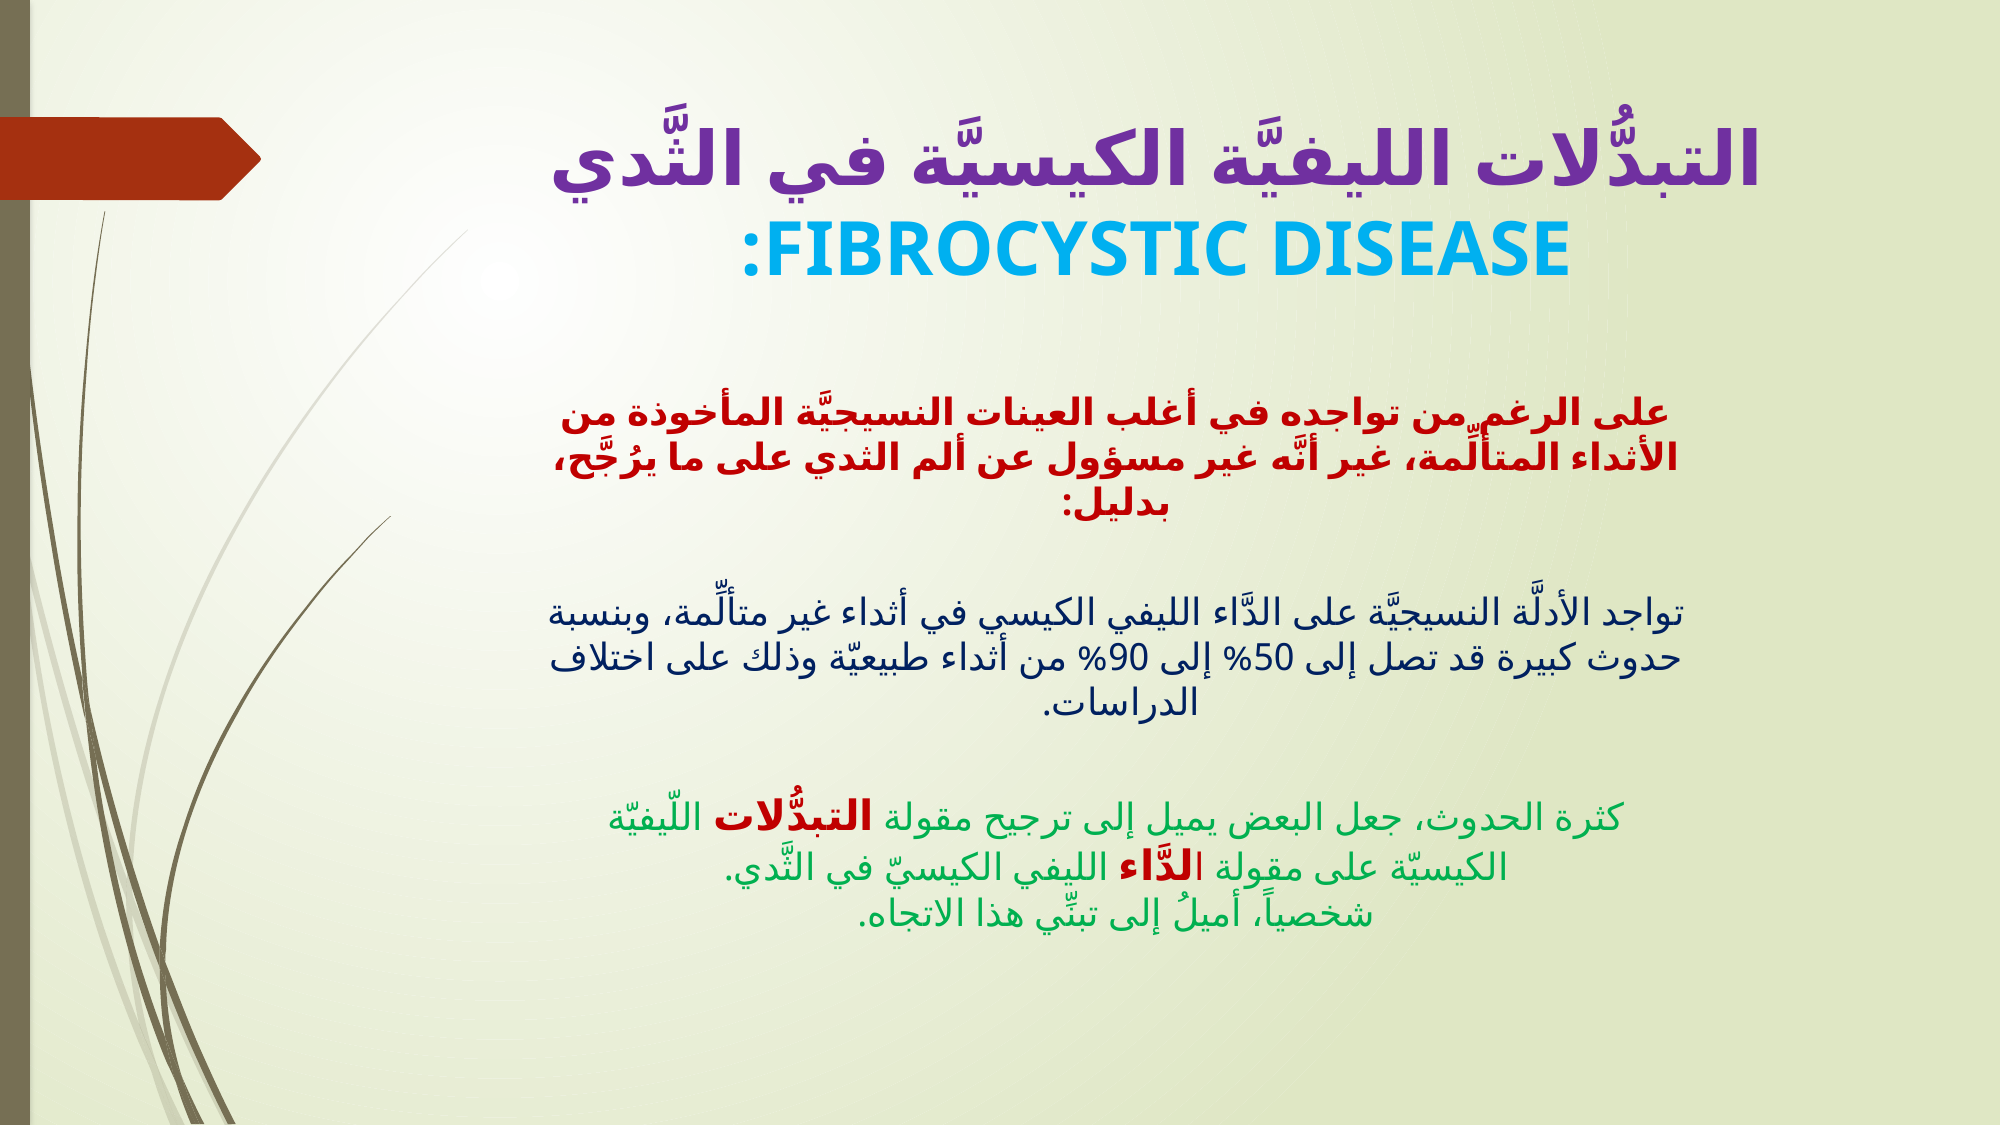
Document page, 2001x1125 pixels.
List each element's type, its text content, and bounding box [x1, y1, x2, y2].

list على الرغم من تواجده في أغلب العينات النسيجيَّة المأخوذة من الأثداء المتألِّمة، غير أنَّه غير مسؤول عن ألم الثدي على ما يرُجَّح، بدليل: تواجد الأدلَّة النسيجيَّة على الدَّاء الليفي الكيسي في أثداء غير متألِّمة، وبنسبة حدوث كبيرة قد تصل إلى 50% إلى 90% من أثداء طبيعيّة وذلك على اختلاف الدراسات. كثرة الحدوث، جعل البعض يميل إلى ترجيح مقولة التبدُّلات اللّيفيّة الكيسيّة على مقولة الدَّاء الليفي الكيسيّ في الثَّدي. شخصياً، أميلُ إلى تبنِّي هذا الاتجاه. [529, 380, 1703, 982]
title التبدُّلات الليفيَّة الكيسيَّة في الثَّدي FIBROCYSTIC DISEASE: [425, 102, 1888, 313]
